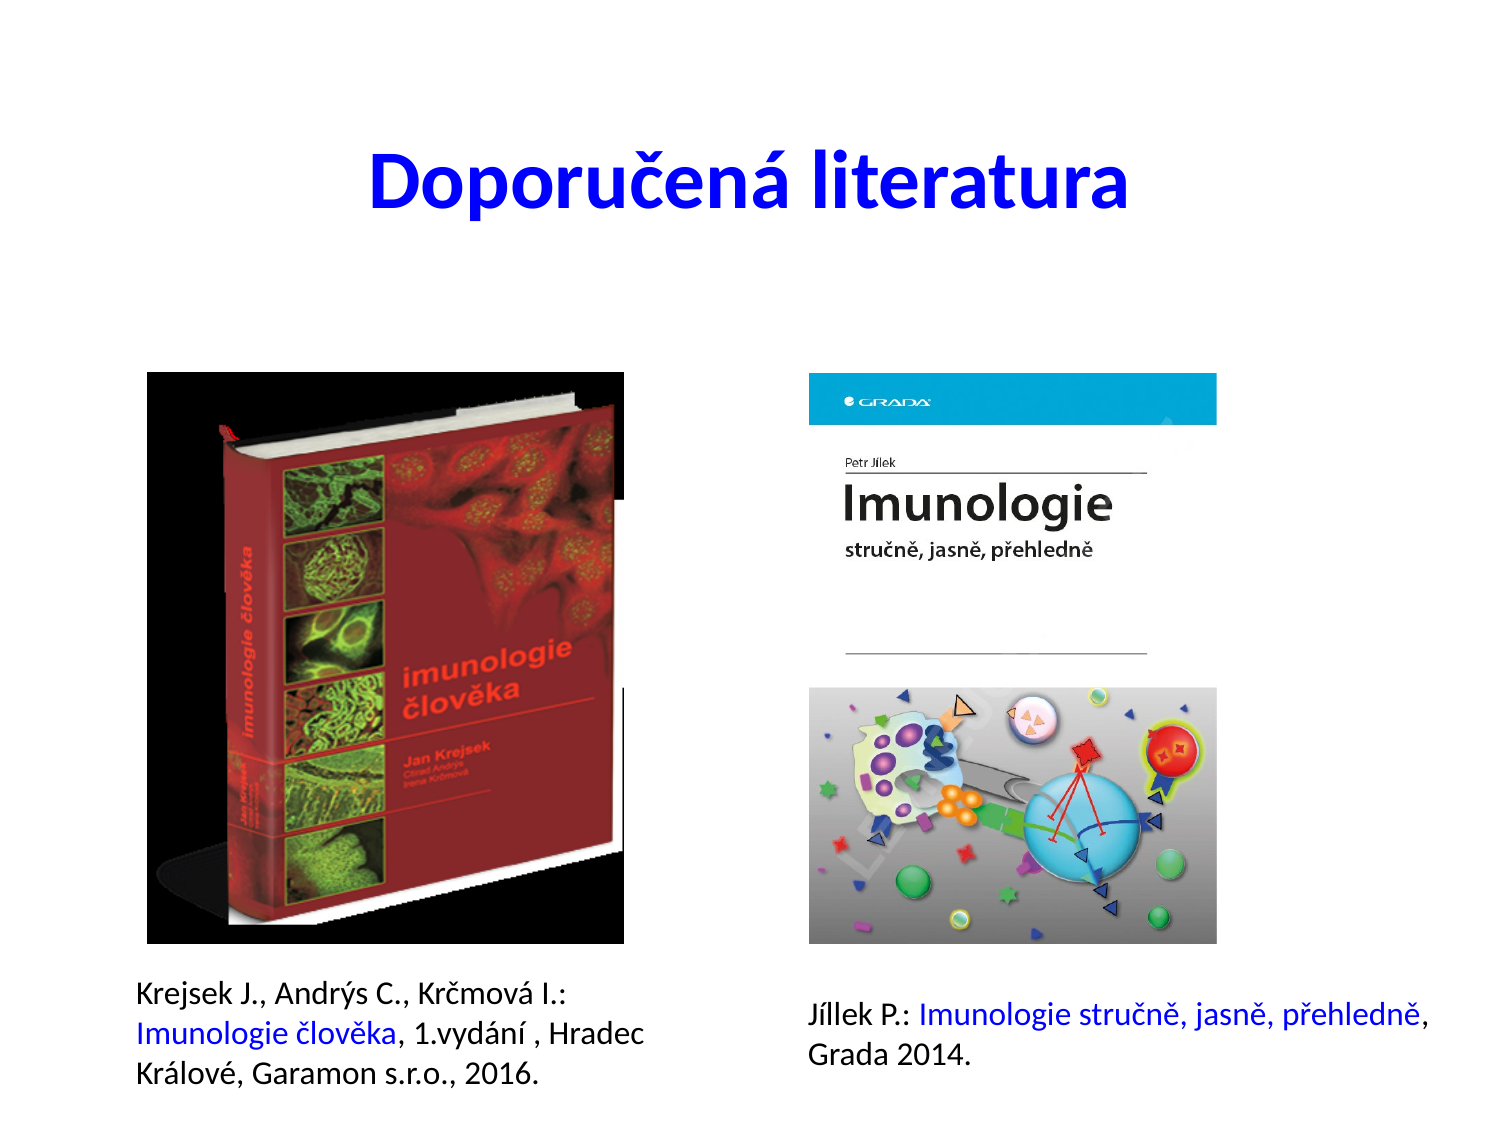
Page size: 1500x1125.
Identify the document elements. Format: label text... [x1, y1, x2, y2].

text_box Krejsek J., Andrýs C., Krčmová I.: Imunologie člověka, 1.vydání , Hradec Králové, Garamon s.r.o., 2016. [121, 964, 721, 1099]
picture [844, 397, 854, 406]
picture [147, 372, 624, 944]
text_box Doporučená literatura [75, 62, 1425, 288]
text_box Jíllek P.: Imunologie stručně, jasně, přehledně, Grada 2014. [793, 984, 1473, 1079]
picture [864, 399, 882, 406]
picture [881, 399, 906, 406]
picture [911, 399, 930, 406]
picture [808, 419, 1217, 944]
picture [859, 399, 868, 405]
